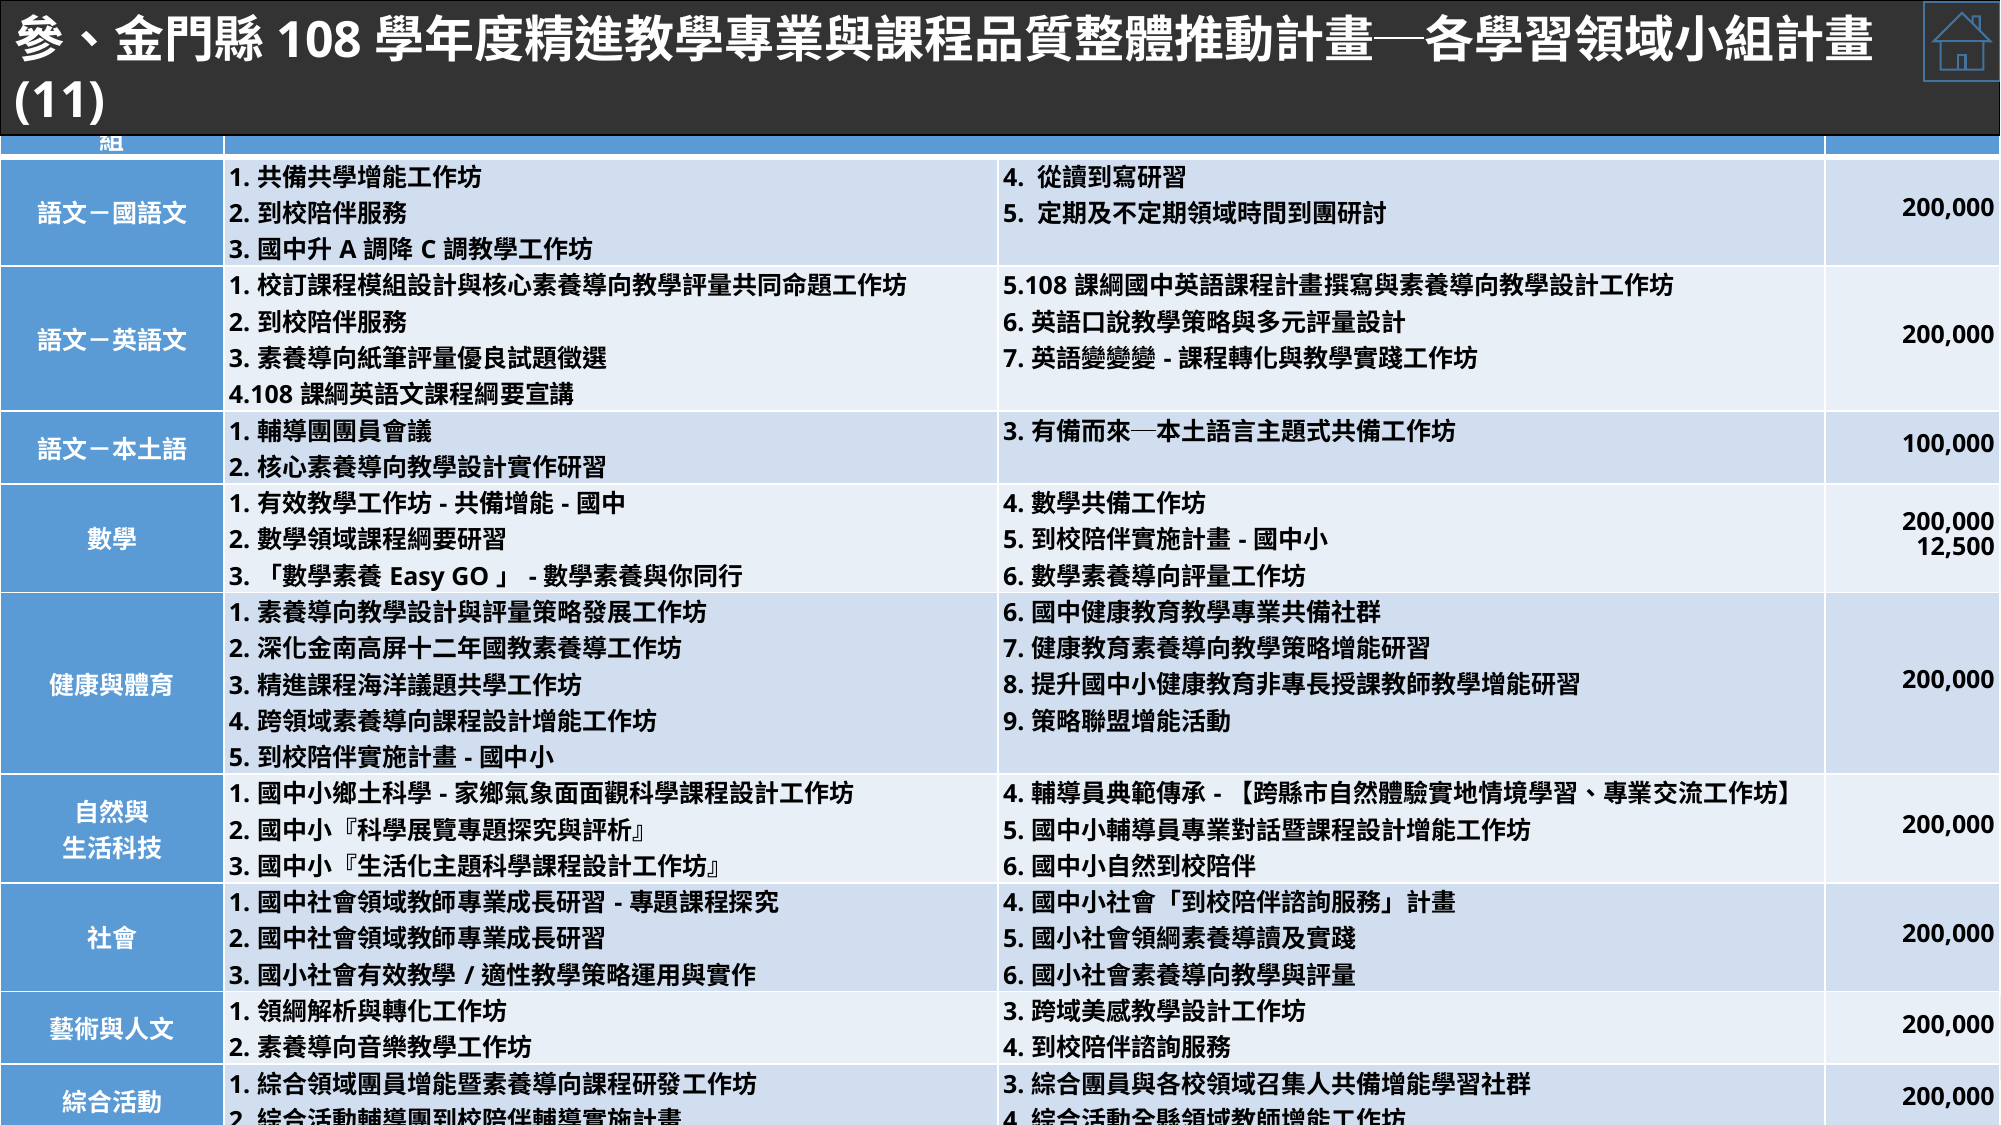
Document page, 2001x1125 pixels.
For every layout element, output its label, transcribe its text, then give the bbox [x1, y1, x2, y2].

table_cell 語文－國語文 [1, 160, 223, 265]
table_cell 1.綜合領域團員增能暨素養導向課程研發工作坊 2.綜合活動輔導團到校陪伴輔導實施計畫 [225, 1065, 997, 1125]
table_cell 1.領綱解析與轉化工作坊 2.素養導向音樂教學工作坊 [225, 992, 997, 1063]
table_cell 200,000 [1826, 267, 1999, 410]
table_cell 100,000 [1826, 412, 1999, 483]
text_box [1923, 1, 2000, 82]
table_cell 5.108課綱國中英語課程計畫撰寫與素養導向教學設計工作坊 6.英語口說教學策略與多元評量設計 7.英語變變變-課程轉化與教學實踐工作坊 [999, 267, 1824, 410]
table_header 推動重點概述 [225, 136, 1824, 154]
table_cell 200,000 12,500 [1826, 485, 1999, 592]
table_cell 語文－英語文 [1, 267, 223, 410]
table_cell 3.綜合團員與各校領域召集人共備增能學習社群 4.綜合活動全縣領域教師增能工作坊 [999, 1065, 1824, 1125]
table_cell 1.校訂課程模組設計與核心素養導向教學評量共同命題工作坊 2.到校陪伴服務 3.素養導向紙筆評量優良試題徵選 4.108課綱英語文課程綱要宣講 [225, 267, 997, 410]
table_cell 1.素養導向教學設計與評量策略發展工作坊 2.深化金南高屏十二年國教素養導工作坊 3.精進課程海洋議題共學工作坊 4.跨領域素養導向課程設計增能工作坊 5.到校陪伴實施計畫-國中小 [225, 593, 997, 773]
table_cell 1.輔導團團員會議 2.核心素養導向教學設計實作研習 [225, 412, 997, 483]
table_cell 綜合活動 [1, 1065, 223, 1125]
table_cell 社會 [1, 884, 223, 991]
table_cell 1.有效教學工作坊-共備增能-國中 2.數學領域課程綱要研習 3.「數學素養Easy GO」-數學素養與你同行 [225, 485, 997, 592]
table_cell 數學 [1, 485, 223, 592]
table_cell 4.數學共備工作坊 5.到校陪伴實施計畫-國中小 6.數學素養導向評量工作坊 [999, 485, 1824, 592]
table_cell 4. 從讀到寫研習 5. 定期及不定期領域時間到團研討 [999, 160, 1824, 265]
table_cell 1.共備共學增能工作坊 2.到校陪伴服務 3.國中升A調降C調教學工作坊 [225, 160, 997, 265]
table_header 經費預算 [1826, 136, 1999, 154]
table_cell 1.國中小鄉土科學-家鄉氣象面面觀科學課程設計工作坊 2.國中小『科學展覽專題探究與評析』 3.國中小『生活化主題科學課程設計工作坊』 [225, 775, 997, 882]
table_cell 4.輔導員典範傳承-【跨縣市自然體驗實地情境學習、專業交流工作坊】 5.國中小輔導員專業對話暨課程設計增能工作坊 6.國中小自然到校陪伴 [999, 775, 1824, 882]
table_cell 200,000 [1826, 775, 1999, 882]
table_cell 200,000 [1826, 593, 1999, 773]
table_cell 自然與 生活科技 [1, 775, 223, 882]
table_cell 藝術與人文 [1, 992, 223, 1063]
table_cell 200,000 [1826, 160, 1999, 265]
table_cell 3.有備而來─本土語言主題式共備工作坊 [999, 412, 1824, 483]
text_box 參、金門縣108學年度精進教學專業與課程品質整體推動計畫─各學習領域小組計畫 (11) [0, 0, 2000, 136]
table_header 領域/議題輔導小組 [1, 136, 223, 154]
table_cell 3.跨域美感教學設計工作坊 4.到校陪伴諮詢服務 [999, 992, 1824, 1063]
table_cell 4.國中小社會「到校陪伴諮詢服務」計畫 5.國小社會領綱素養導讀及實踐 6.國小社會素養導向教學與評量 [999, 884, 1824, 991]
table_cell 200,000 [1826, 884, 1999, 991]
table_cell 語文－本土語 [1, 412, 223, 483]
table_cell 6.國中健康教育教學專業共備社群 7.健康教育素養導向教學策略增能研習 8.提升國中小健康教育非專長授課教師教學增能研習 9.策略聯盟增能活動 [999, 593, 1824, 773]
table_cell 200,000 [1826, 1065, 1999, 1125]
table_cell 200,000 [1826, 992, 1999, 1063]
table_cell 1.國中社會領域教師專業成長研習-專題課程探究 2.國中社會領域教師專業成長研習 3.國小社會有效教學/適性教學策略運用與實作 [225, 884, 997, 991]
table_cell 健康與體育 [1, 593, 223, 773]
